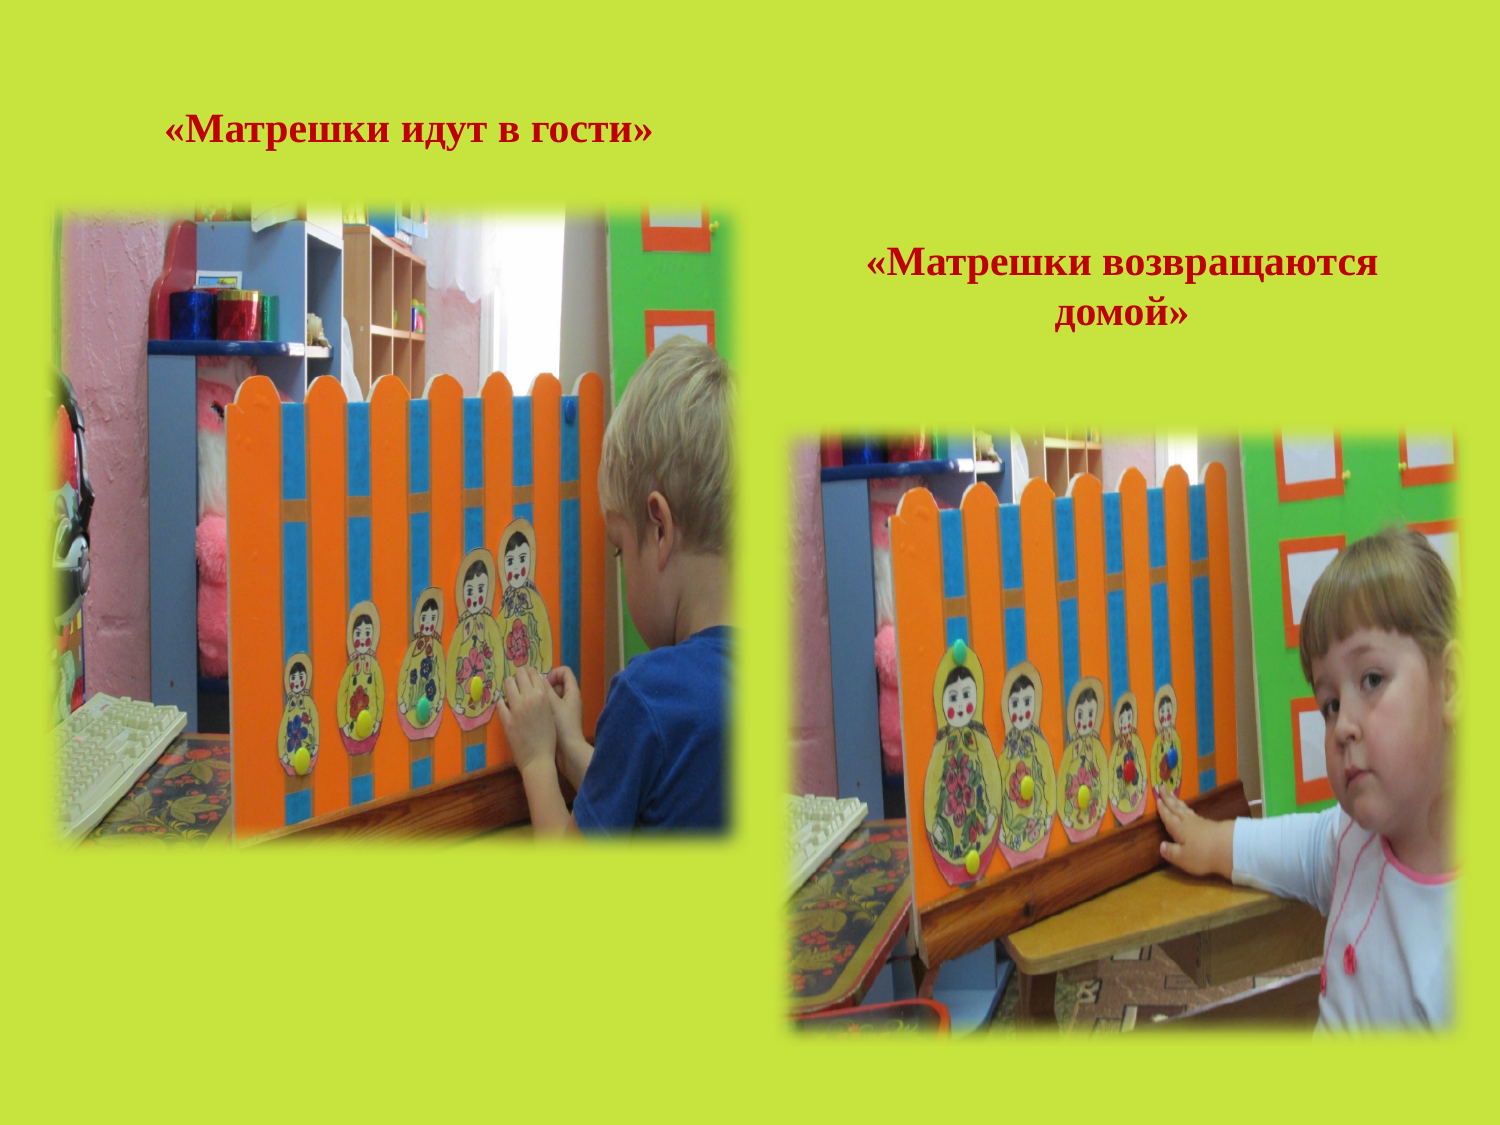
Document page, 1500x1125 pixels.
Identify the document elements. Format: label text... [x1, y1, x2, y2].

title «Матрешки идут в гости» [0, 54, 1085, 243]
picture [773, 420, 1471, 1048]
text_box «Матрешки возвращаются домой» [785, 219, 1459, 397]
picture [41, 196, 751, 857]
